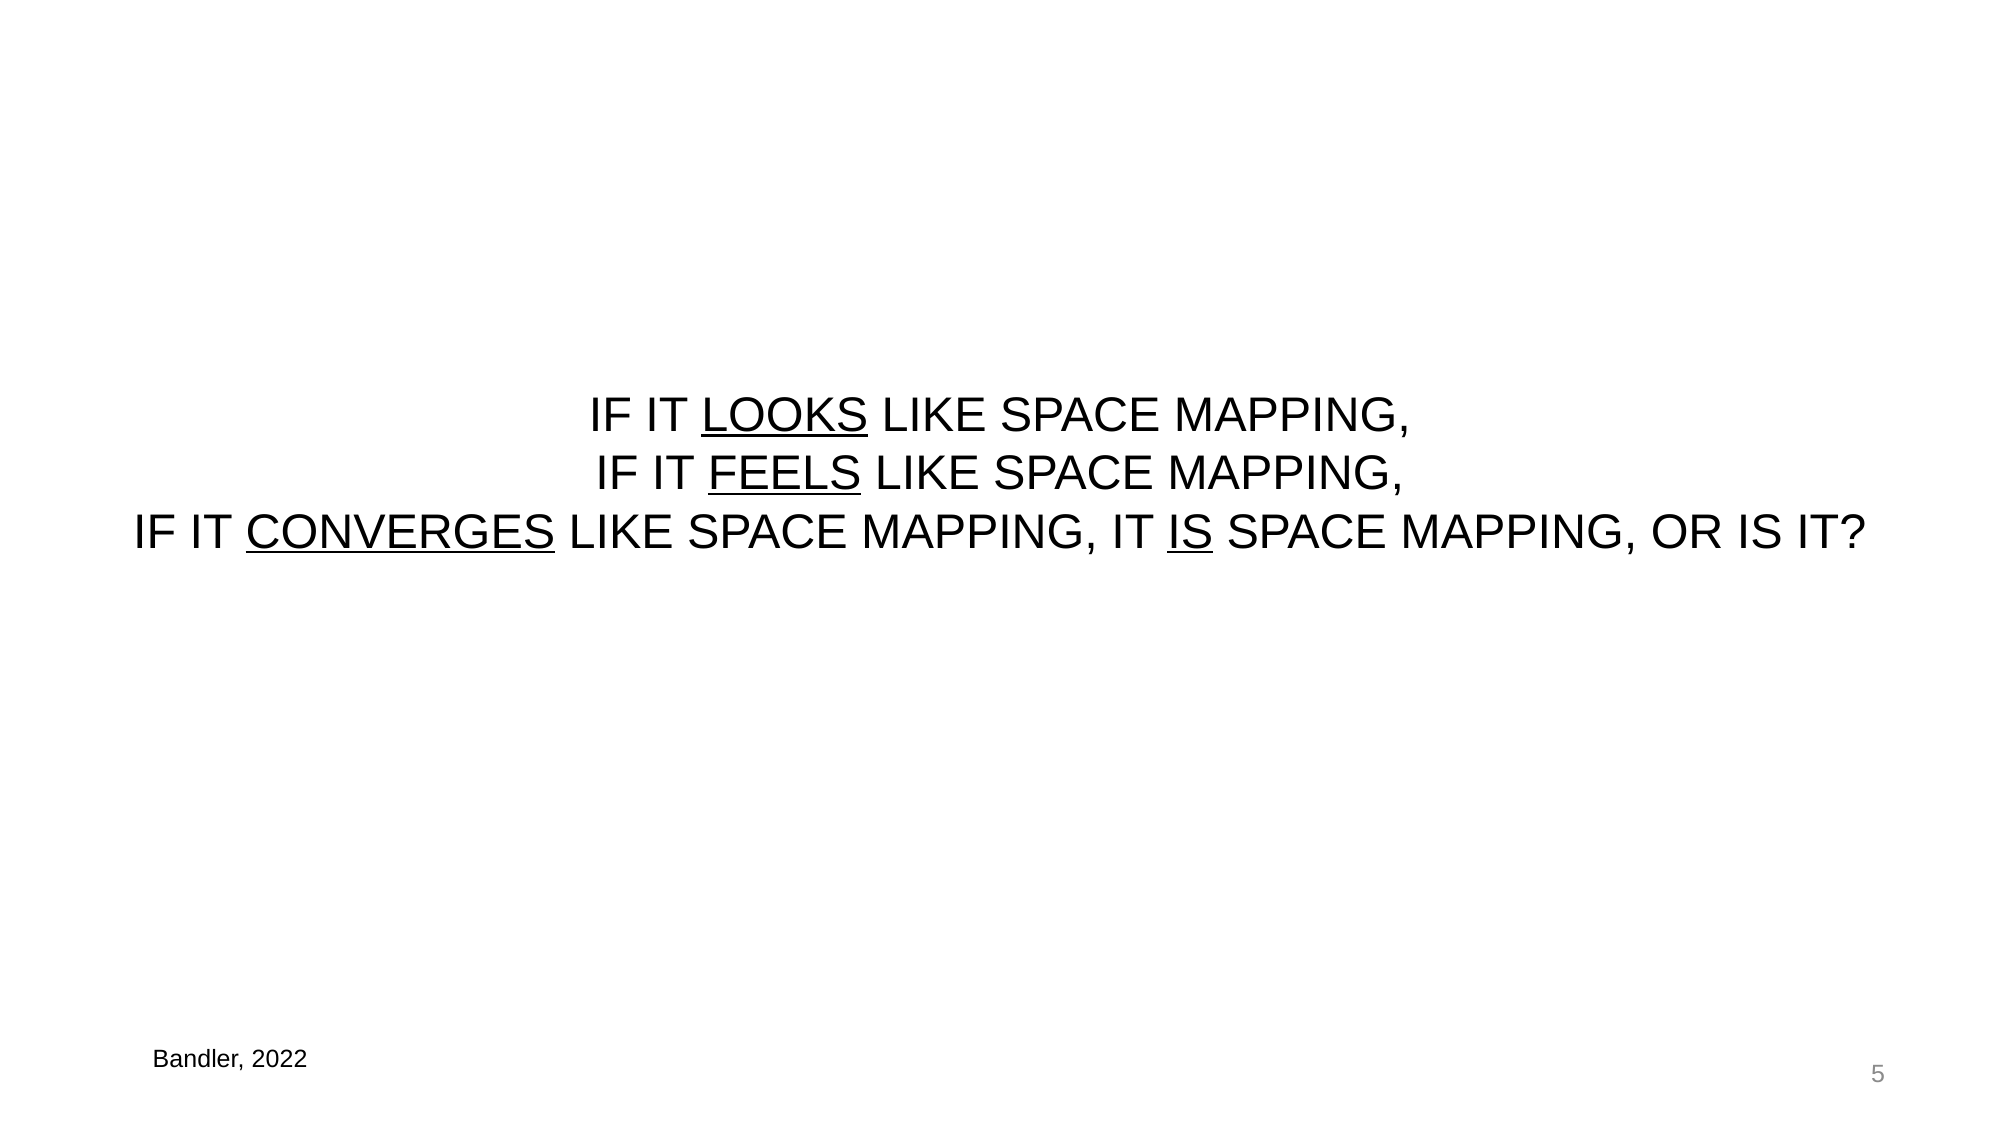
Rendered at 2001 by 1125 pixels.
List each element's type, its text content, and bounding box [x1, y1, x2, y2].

title IF IT LOOKS LIKE SPACE MAPPING, IF IT FEELS LIKE SPACE MAPPING, IF IT CONVERGES LIKE SPACE MAPPING, IT IS SPACE MAPPING, OR IS IT? [114, 349, 1886, 591]
text_box Bandler, 2022t [137, 1035, 575, 1080]
slide_number 5 [1433, 1042, 1900, 1103]
